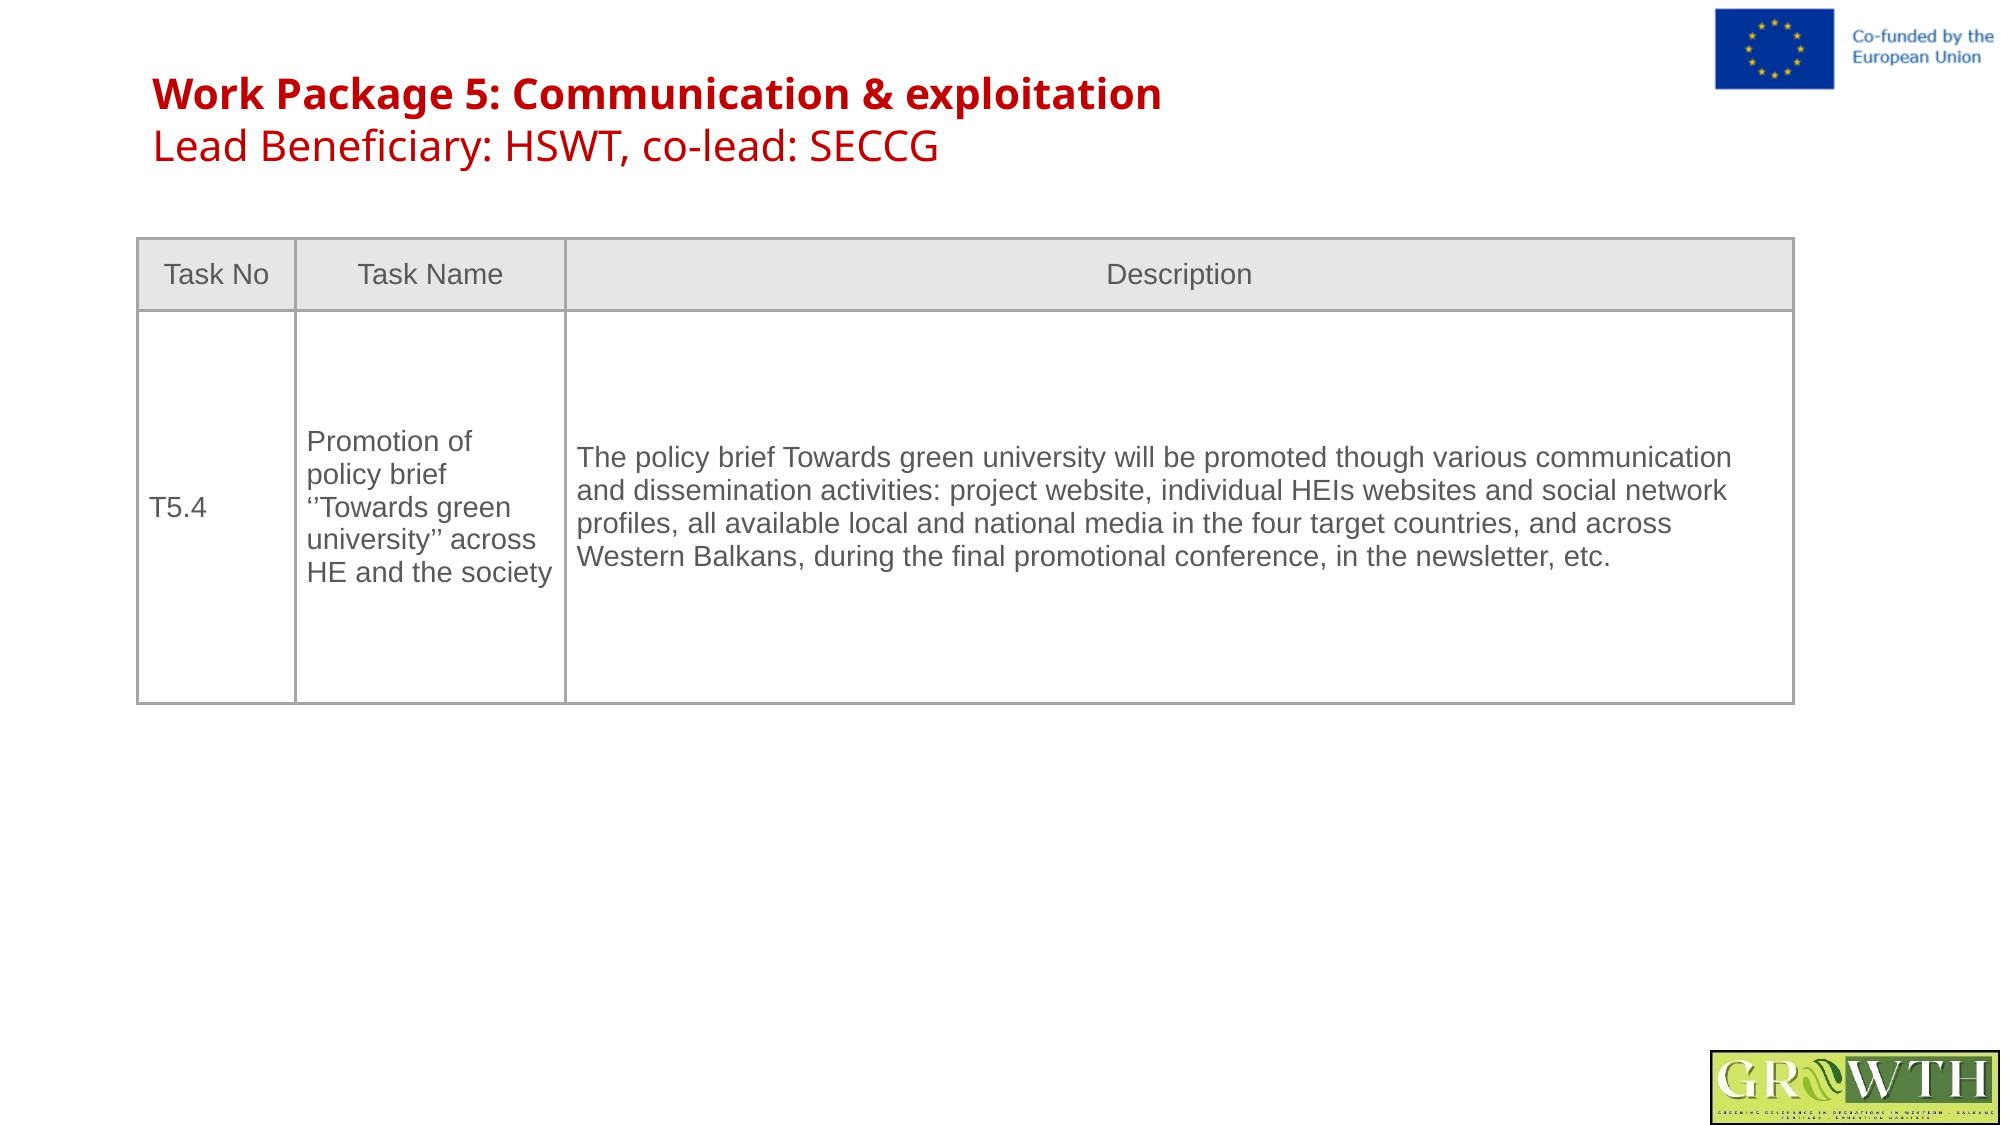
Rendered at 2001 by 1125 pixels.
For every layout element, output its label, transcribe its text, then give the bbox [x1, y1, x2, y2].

picture [1709, 1, 2000, 92]
table_header Task Name [297, 240, 564, 309]
table_header Description [567, 240, 1792, 309]
table_header Task No [139, 240, 294, 309]
text_box [137, 238, 1960, 1050]
title Work Package 5: Communication & exploitation Lead Beneficiary: HSWT, co-lead: SECCG [137, 59, 1863, 180]
table_cell The policy brief Towards green university will be promoted though various communication and dissemination activities: project website, individual HEIs websites and social network profiles, all available local and national media in the four target countries, and across Western Balkans, during the final promotional conference, in the newsletter, etc. [567, 312, 1792, 702]
picture [1709, 1050, 2000, 1125]
table_cell Promotion of policy brief ‘’Towards green university’’ across HE and the society [297, 312, 564, 702]
table_cell T5.4 [139, 312, 294, 702]
